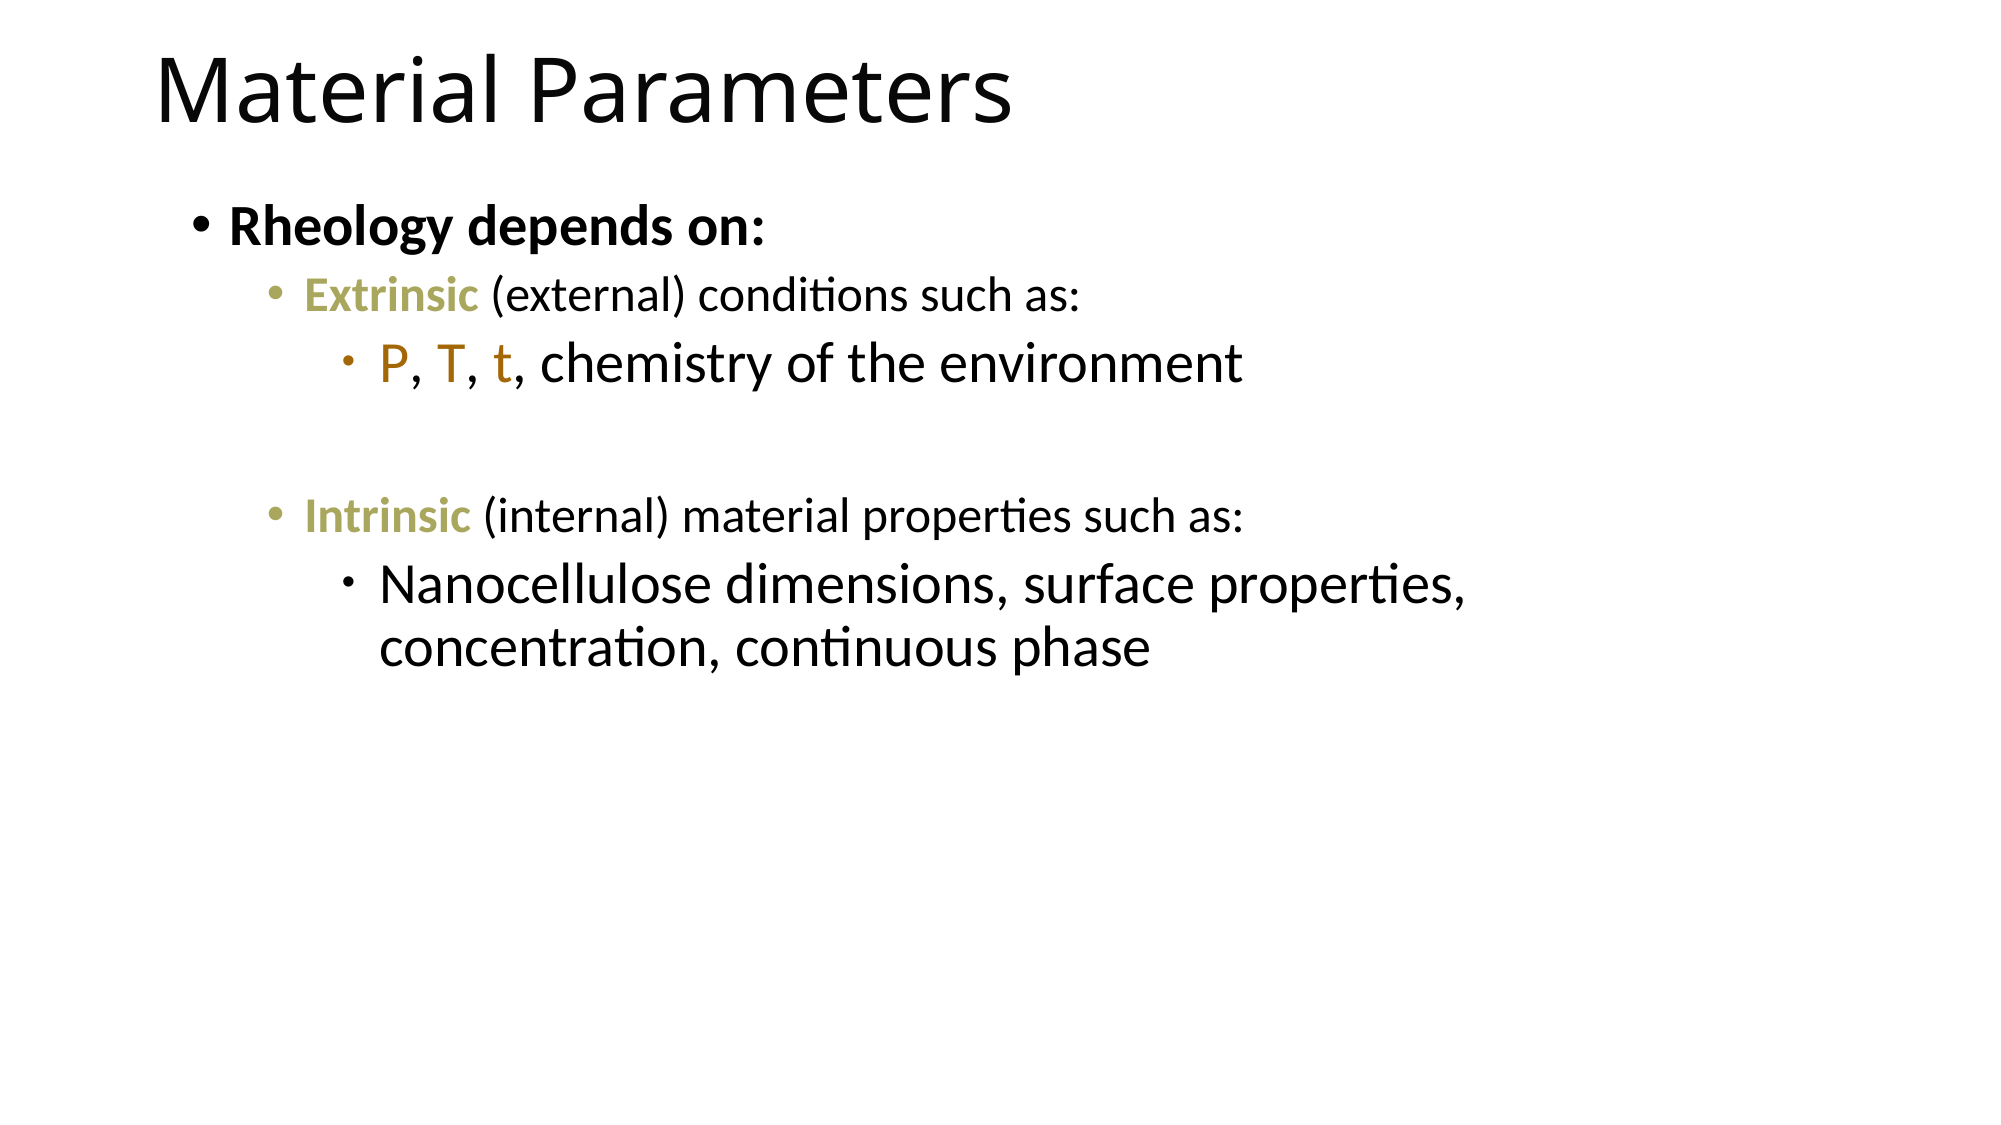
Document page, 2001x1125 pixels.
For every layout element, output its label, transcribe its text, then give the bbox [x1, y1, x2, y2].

list Rheology depends on: Extrinsic (external) conditions such as: P, T, t, chemistry of the environment Intrinsic (internal) material properties such as: Nanocellulose dimensions, surface properties, concentration, continuous phase [176, 187, 1688, 1025]
title Material Parameters [138, 37, 1414, 150]
